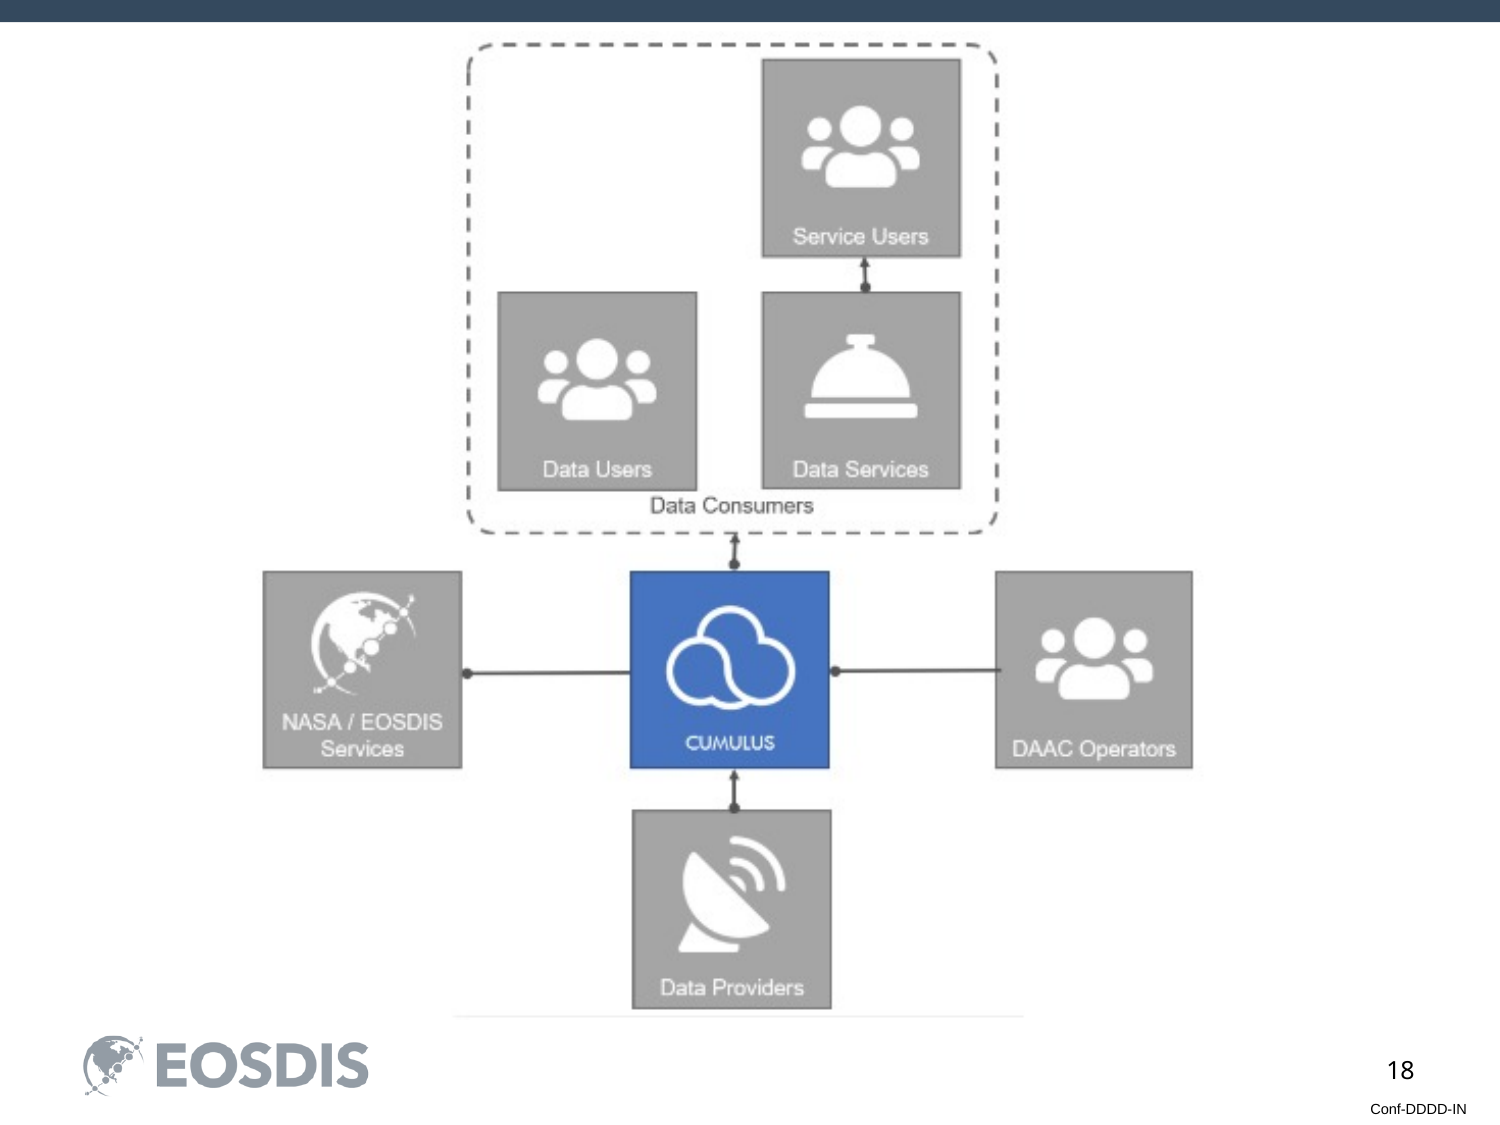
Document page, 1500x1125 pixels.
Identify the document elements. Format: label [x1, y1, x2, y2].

picture [208, 30, 1271, 1020]
